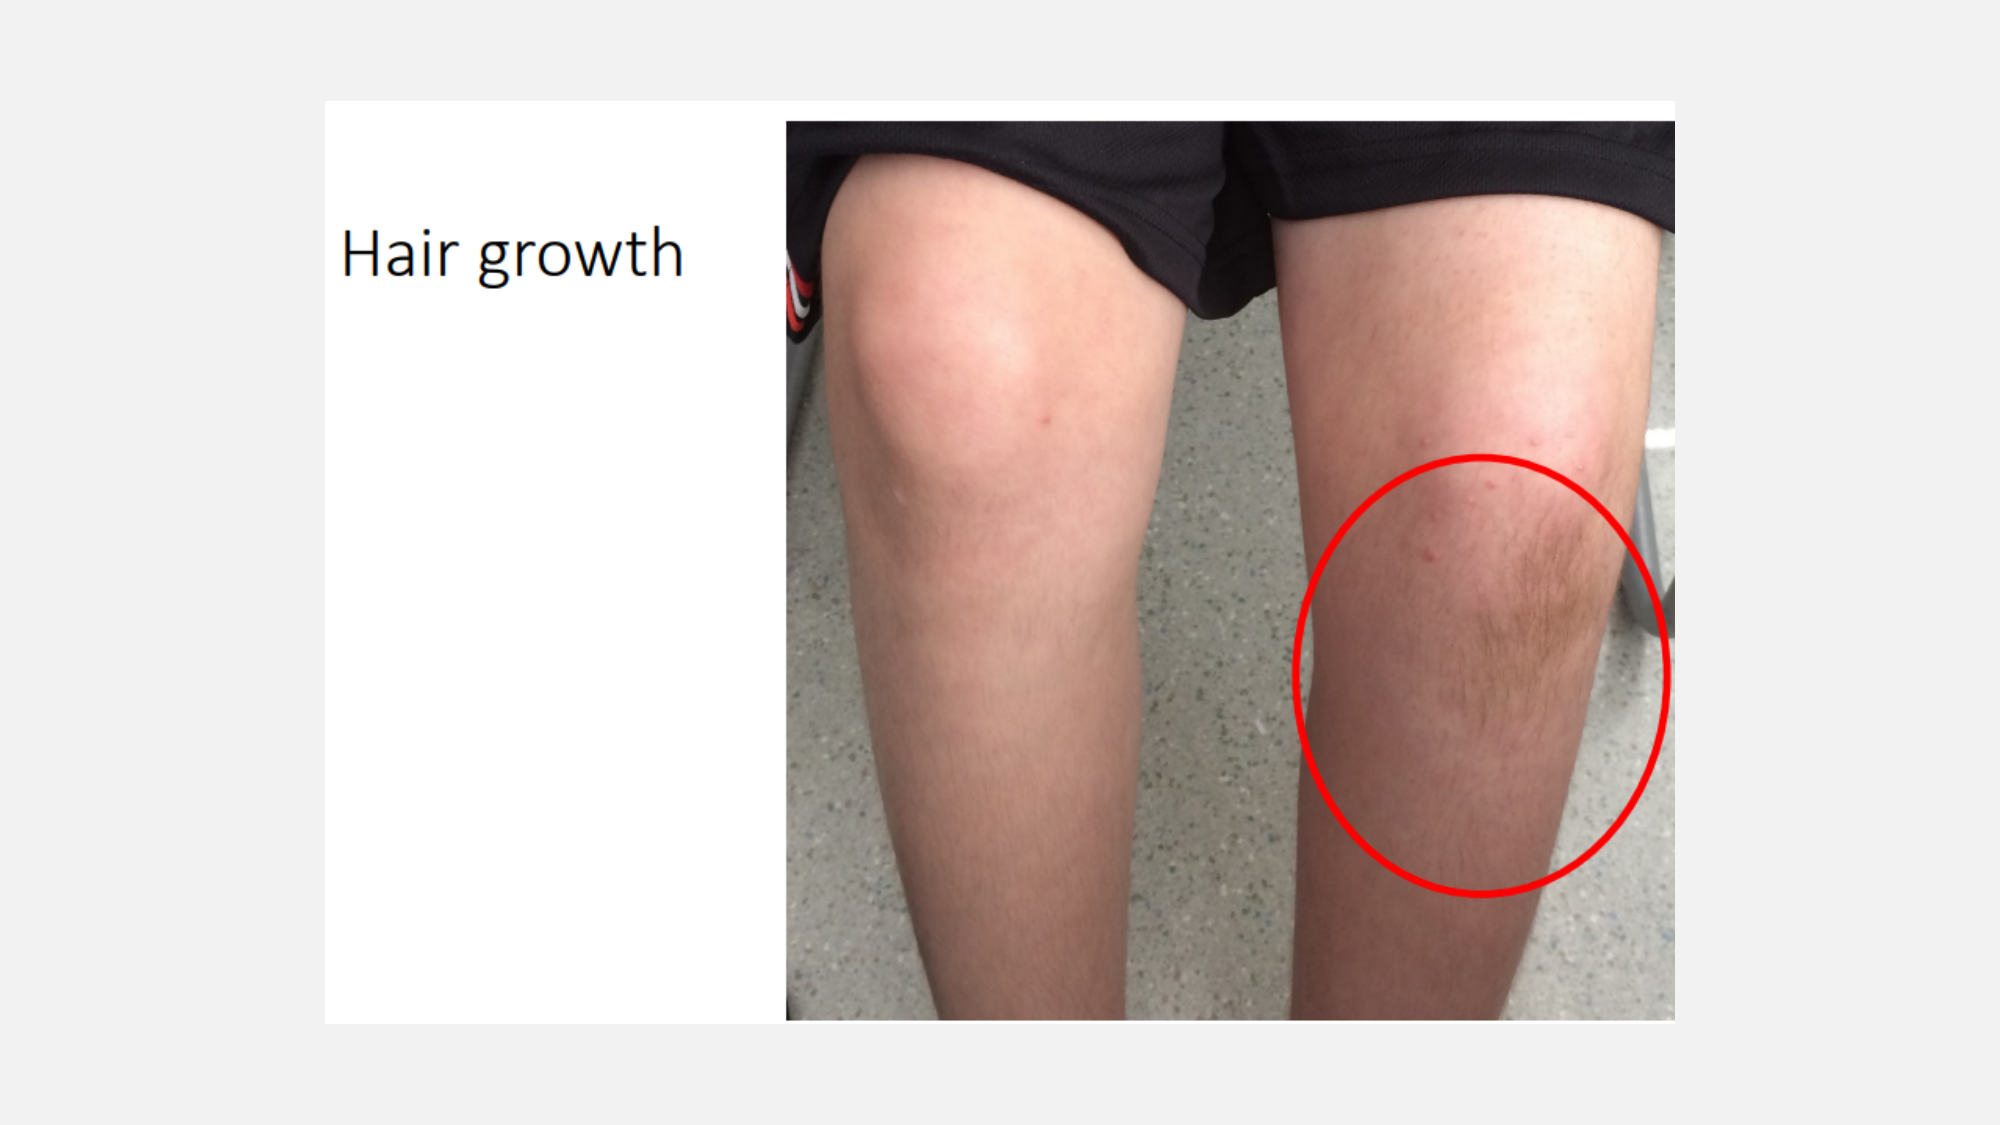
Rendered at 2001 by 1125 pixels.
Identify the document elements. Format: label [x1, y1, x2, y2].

picture [325, 101, 1675, 1024]
